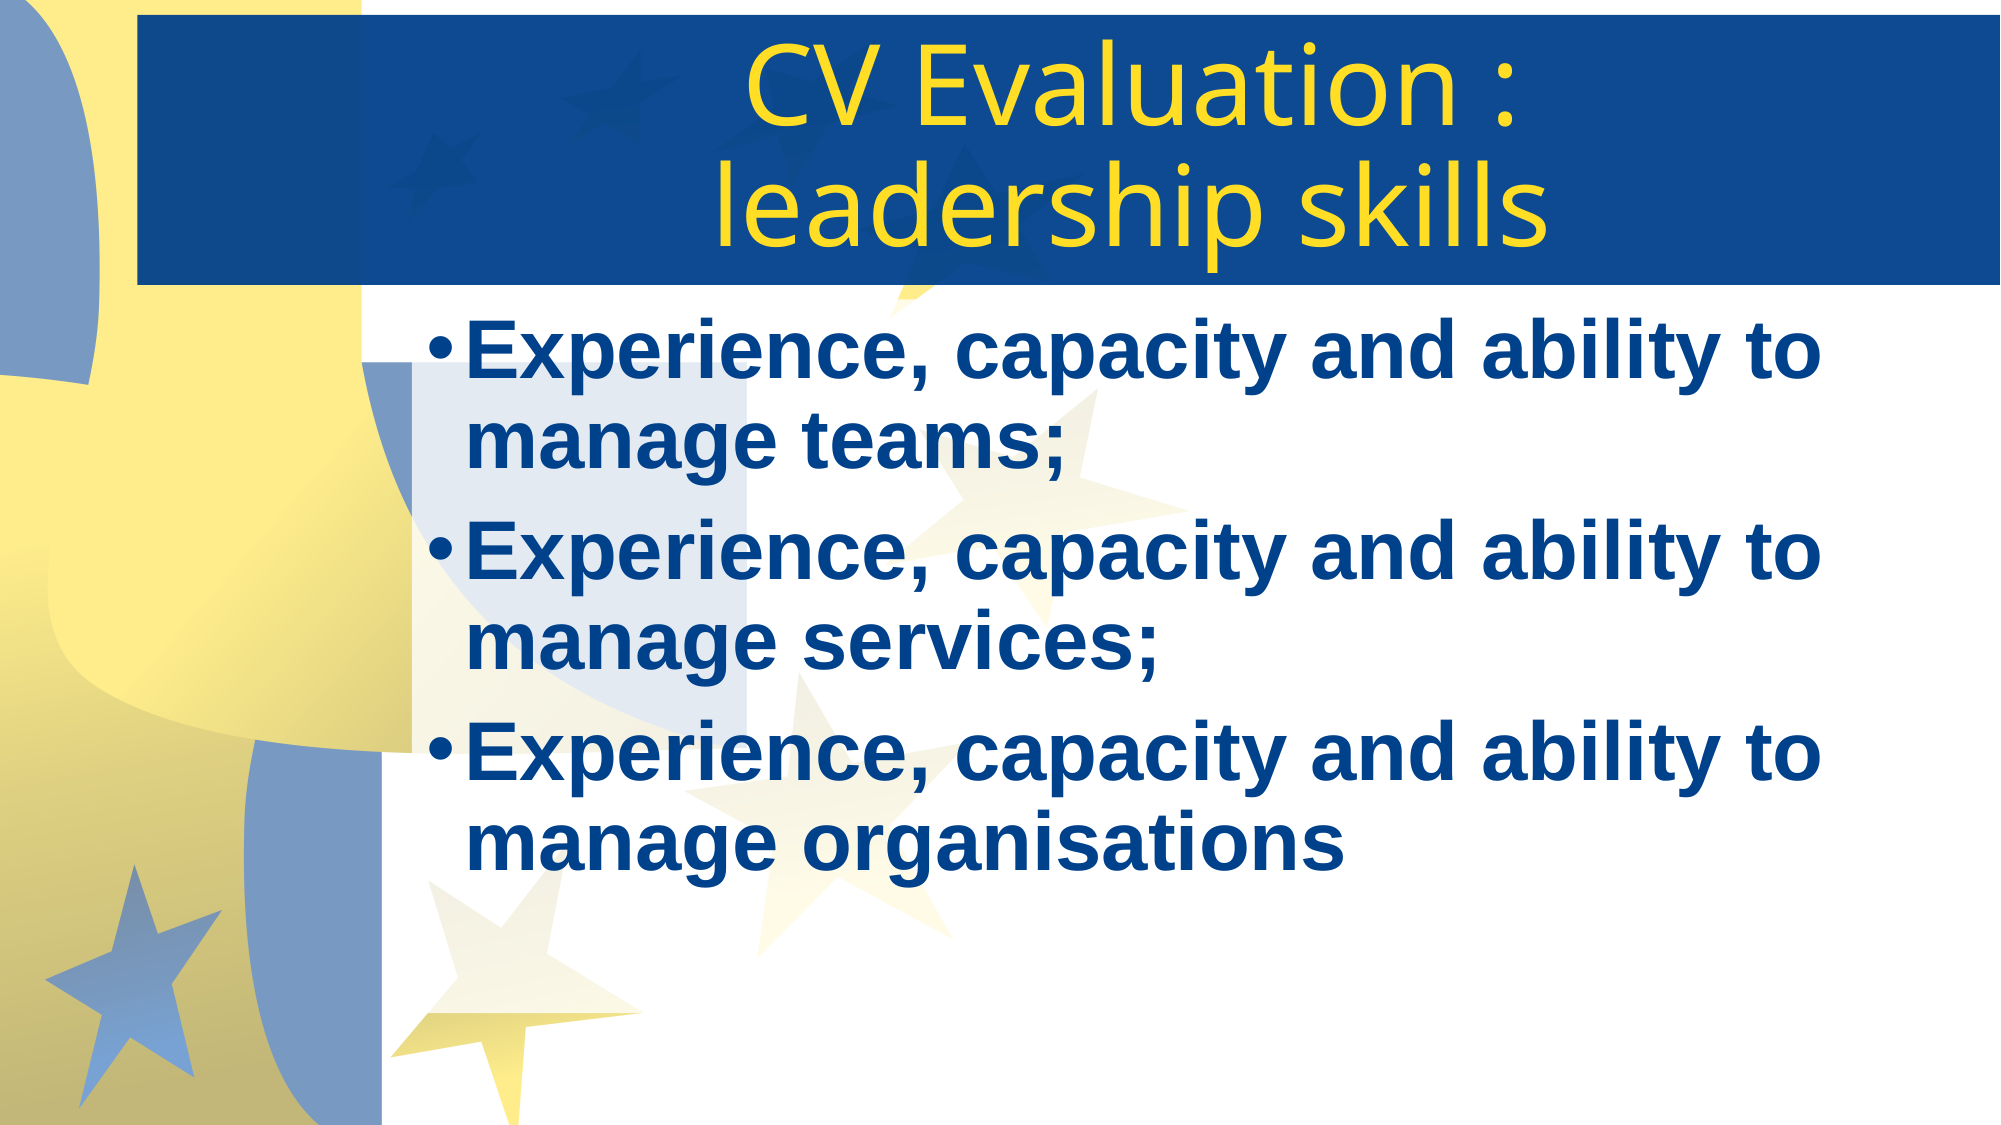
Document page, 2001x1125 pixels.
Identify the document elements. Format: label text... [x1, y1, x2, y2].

title CV Evaluation : leadership skills [137, 14, 2000, 285]
list Experience, capacity and ability to manage teams; Experience, capacity and ability to manage services; Experience, capacity and ability to manage organisations [411, 299, 2000, 1014]
